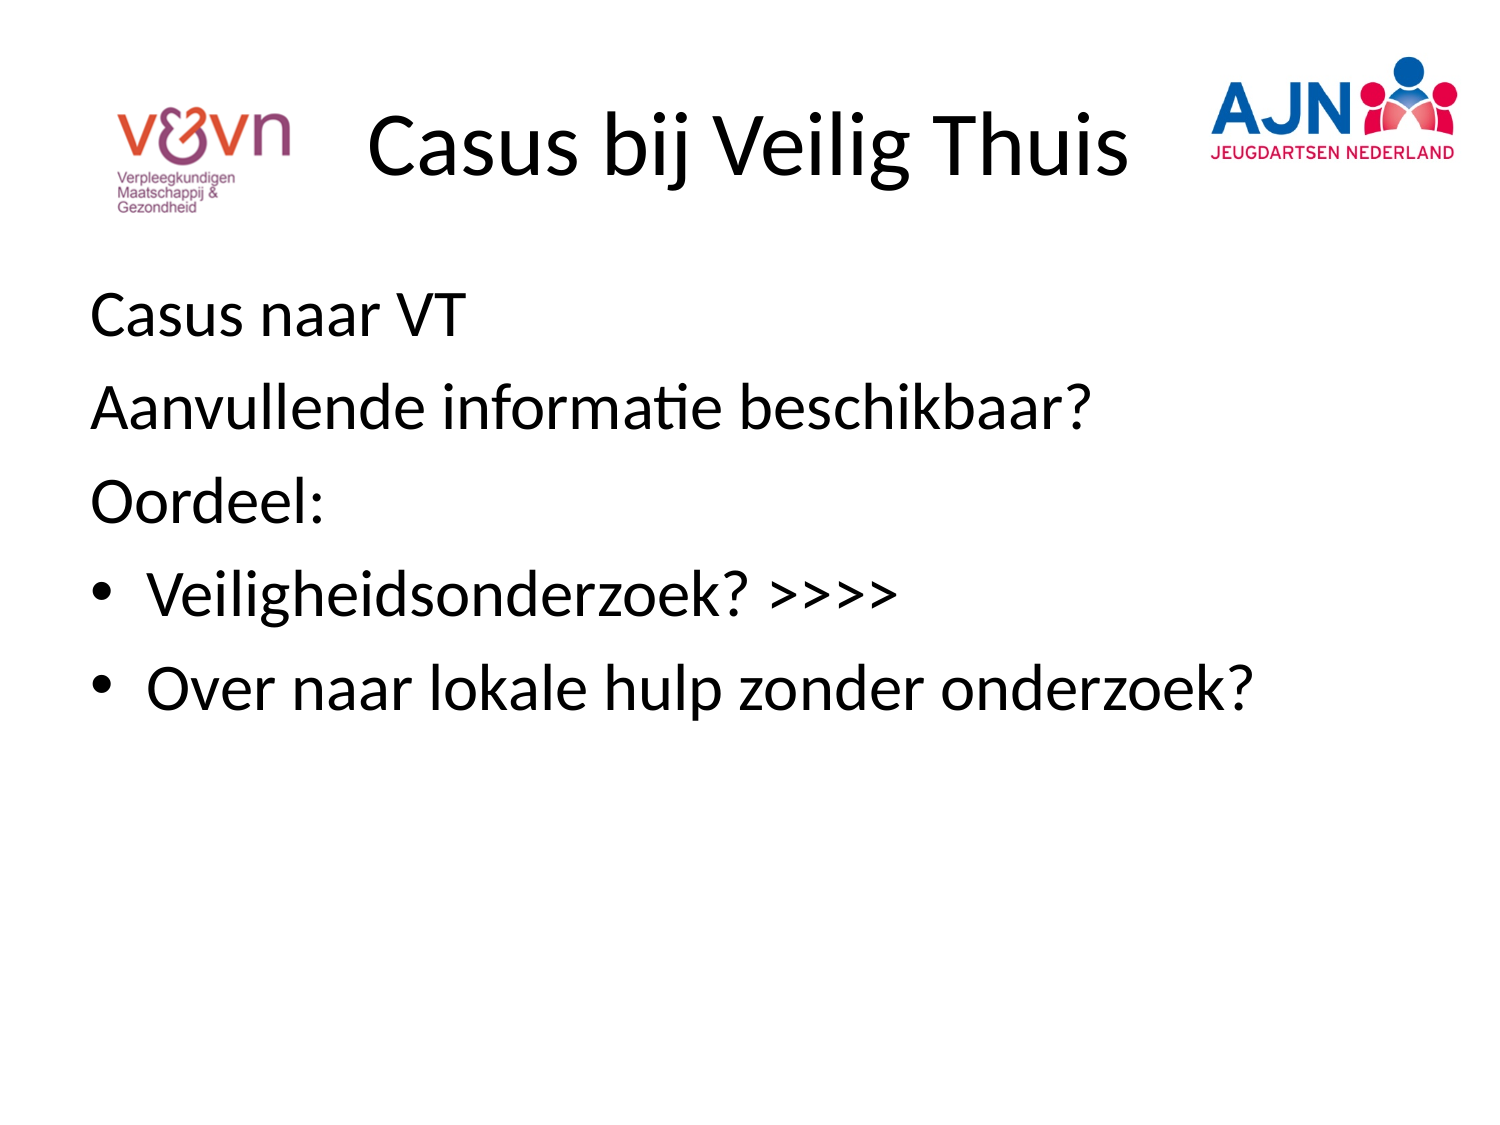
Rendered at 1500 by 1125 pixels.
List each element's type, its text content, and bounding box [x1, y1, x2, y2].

picture [1198, 42, 1469, 173]
list Casus naar VT Aanvullende informatie beschikbaar? Oordeel: Veiligheidsonderzoek? >>>> Over naar lokale hulp zonder onderzoek? [75, 262, 1425, 1005]
picture [76, 66, 331, 237]
title Casus bij Veilig Thuis [75, 45, 1425, 233]
